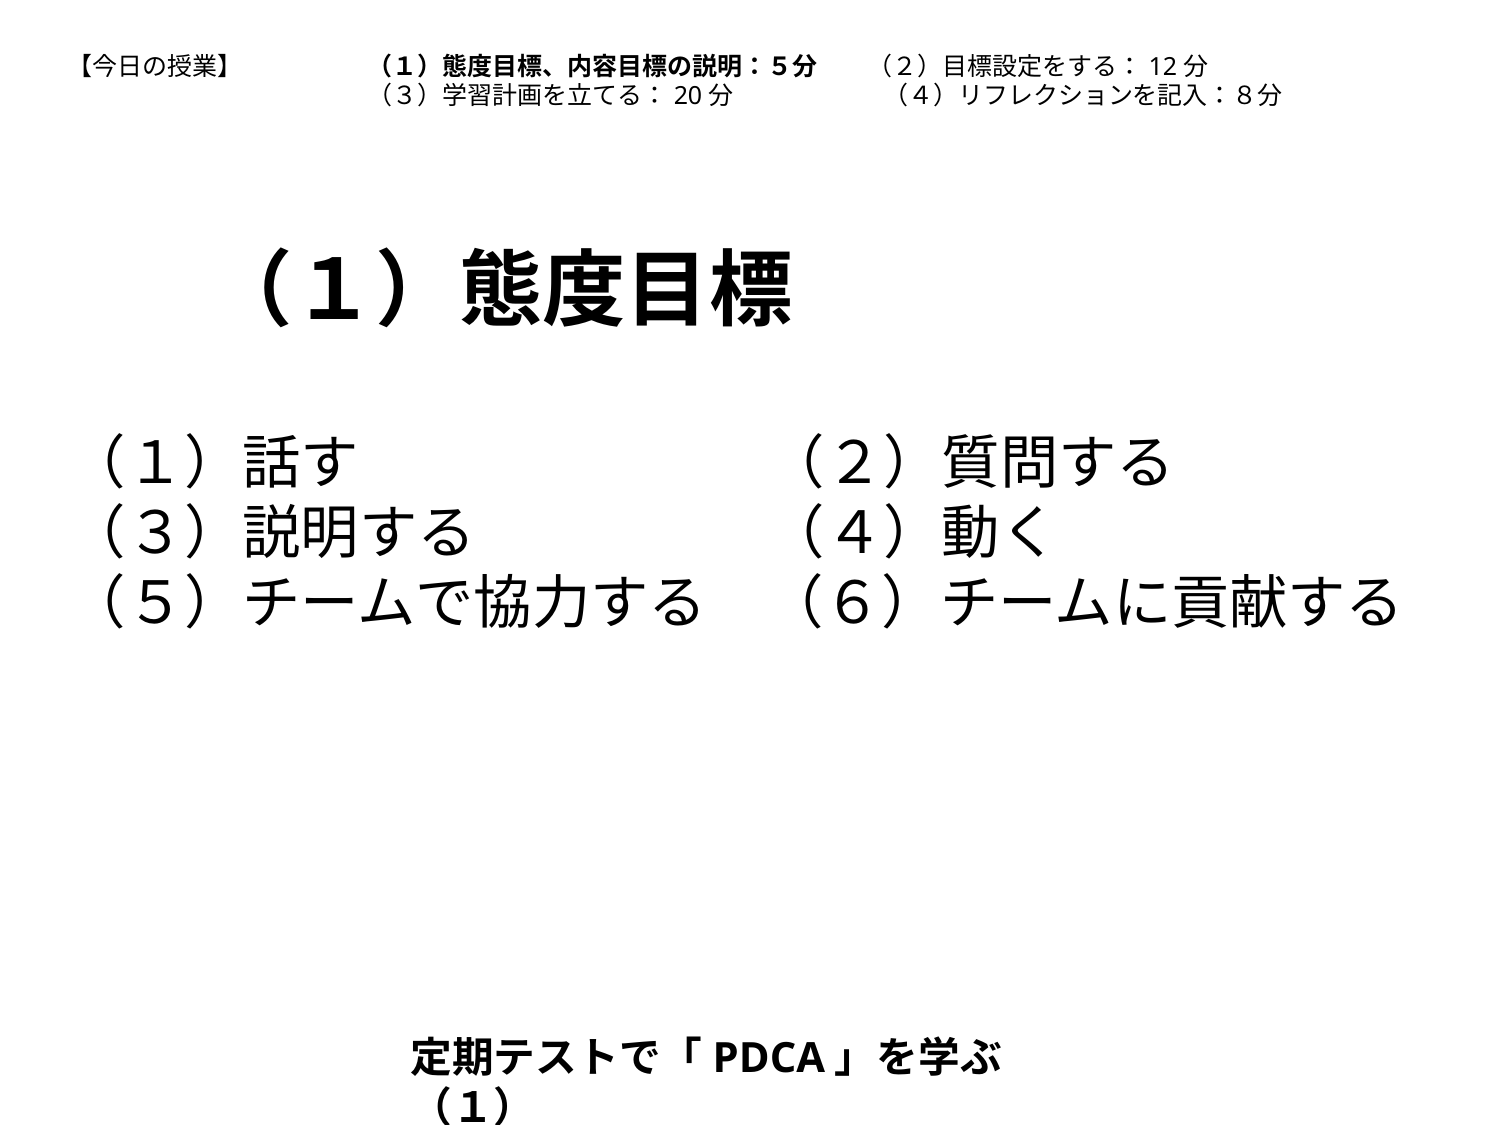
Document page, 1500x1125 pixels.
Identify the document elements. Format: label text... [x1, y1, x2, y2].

text_box （１）話す （２）質問する （３）説明する （４）動く （５）チームで協力する （６）チームに貢献する [53, 417, 1500, 643]
text_box 定期テストで「PDCA」を学ぶ（１） [395, 1023, 1140, 1125]
text_box （１）態度目標 [194, 229, 1093, 344]
text_box 【今日の授業】 （１）態度目標、内容目標の説明：５分 （２）目標設定をする：12分 （３）学習計画を立てる：20分 （４）リフレクションを記入：８分 [53, 42, 1418, 118]
